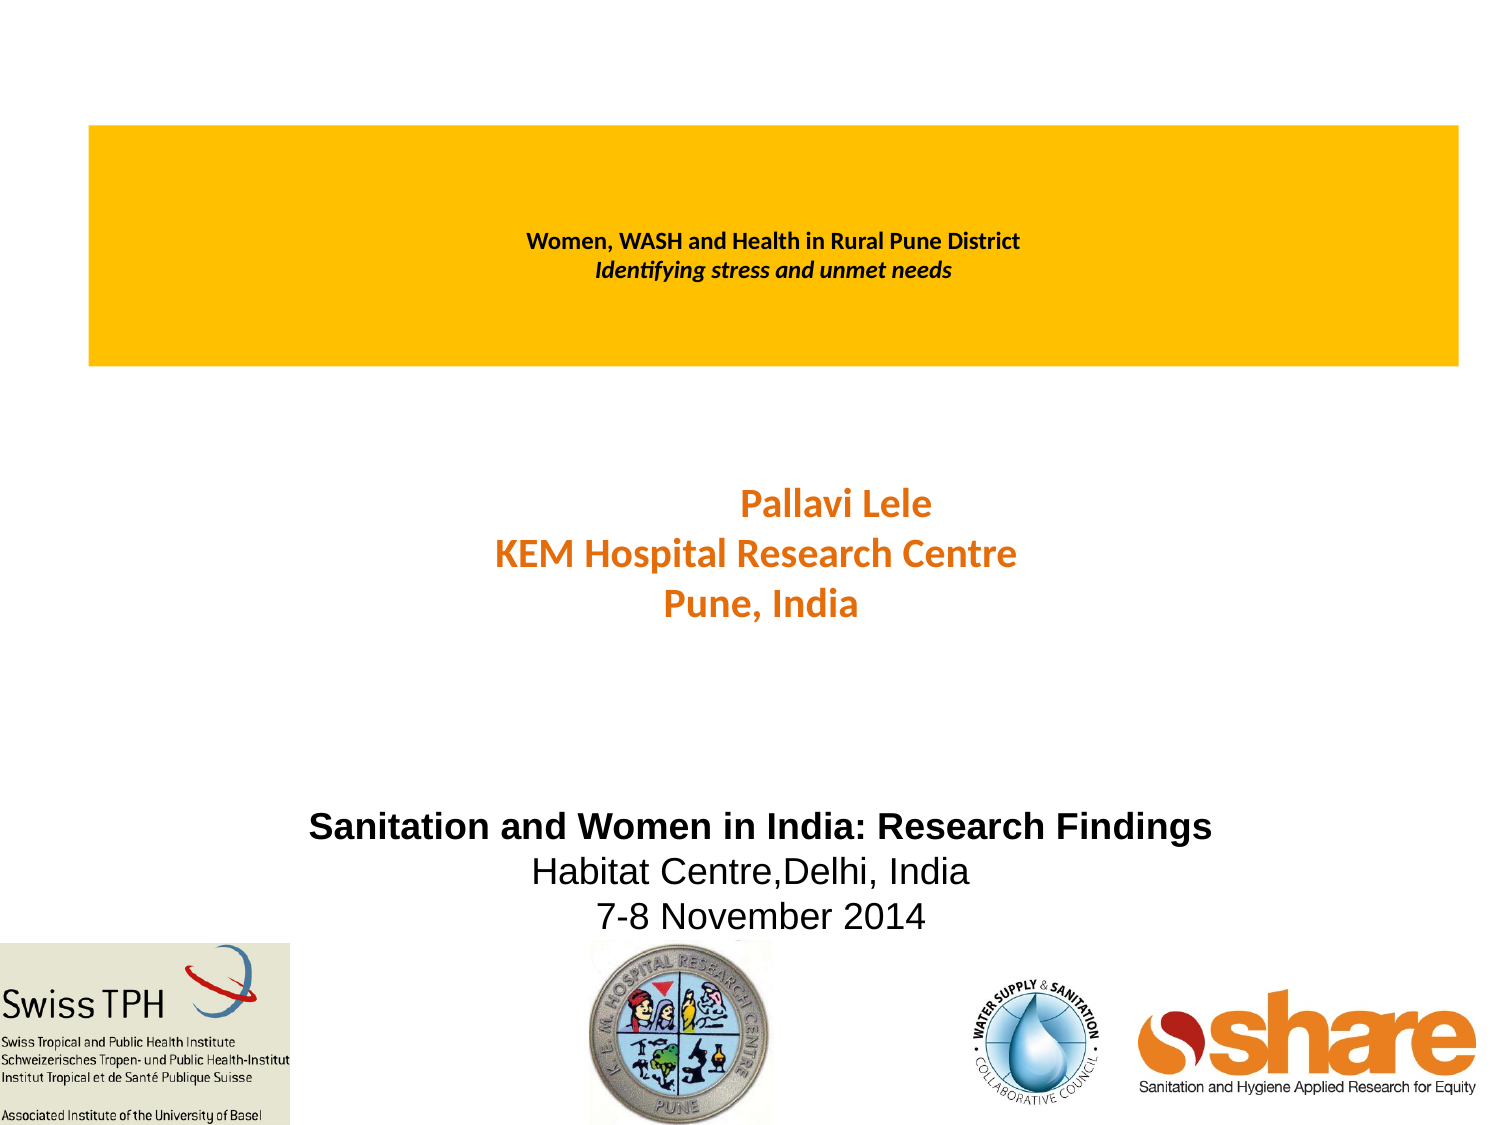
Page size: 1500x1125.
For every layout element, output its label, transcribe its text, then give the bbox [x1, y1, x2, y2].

picture [1138, 989, 1476, 1095]
picture [0, 943, 290, 1125]
text_box Sanitation and Women in India: Research Findings Habitat Centre,Delhi, India 7-8 November 2014 [293, 794, 1229, 945]
picture [970, 976, 1101, 1108]
subtitle Pallavi Lele KEM Hospital Research Centre Pune, India [87, 468, 1435, 657]
title Women, WASH and Health in Rural Pune District Identifying stress and unmet needs [88, 125, 1459, 367]
picture [584, 940, 774, 1125]
